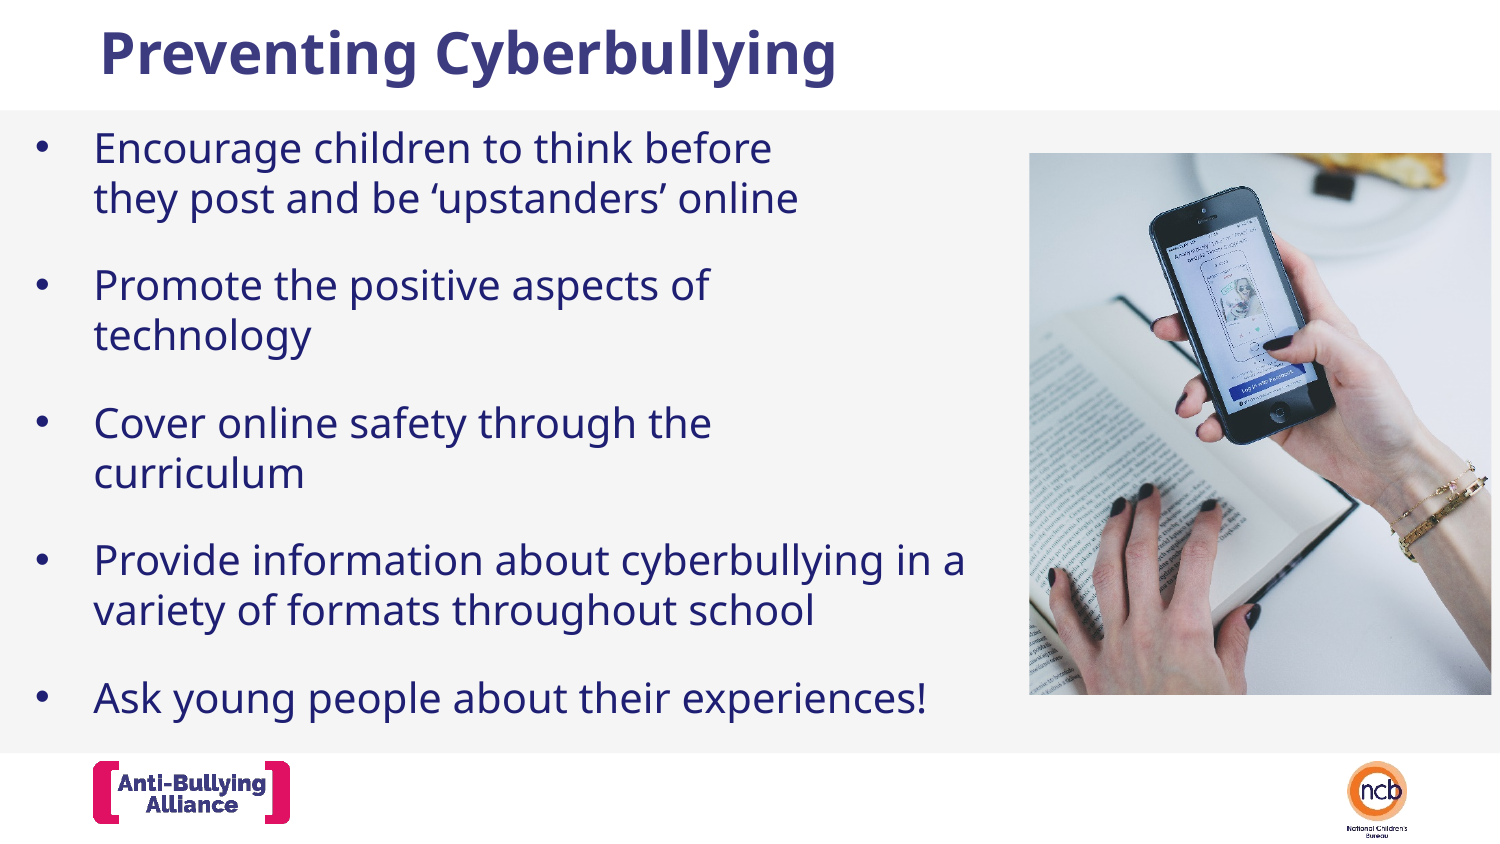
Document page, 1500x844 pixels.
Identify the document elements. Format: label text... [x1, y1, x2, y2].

text_box [0, 109, 1500, 754]
picture [1029, 153, 1492, 695]
picture [1347, 761, 1407, 838]
title Preventing Cyberbullying [88, 0, 1412, 111]
picture [93, 761, 290, 824]
text_box Encourage children to think before they post and be ‘upstanders’ online Promote the positive aspects of technology Cover online safety through the curriculum Provide information about cyberbullying in a variety of formats throughout school Ask young people about their experiences! [20, 113, 1249, 729]
